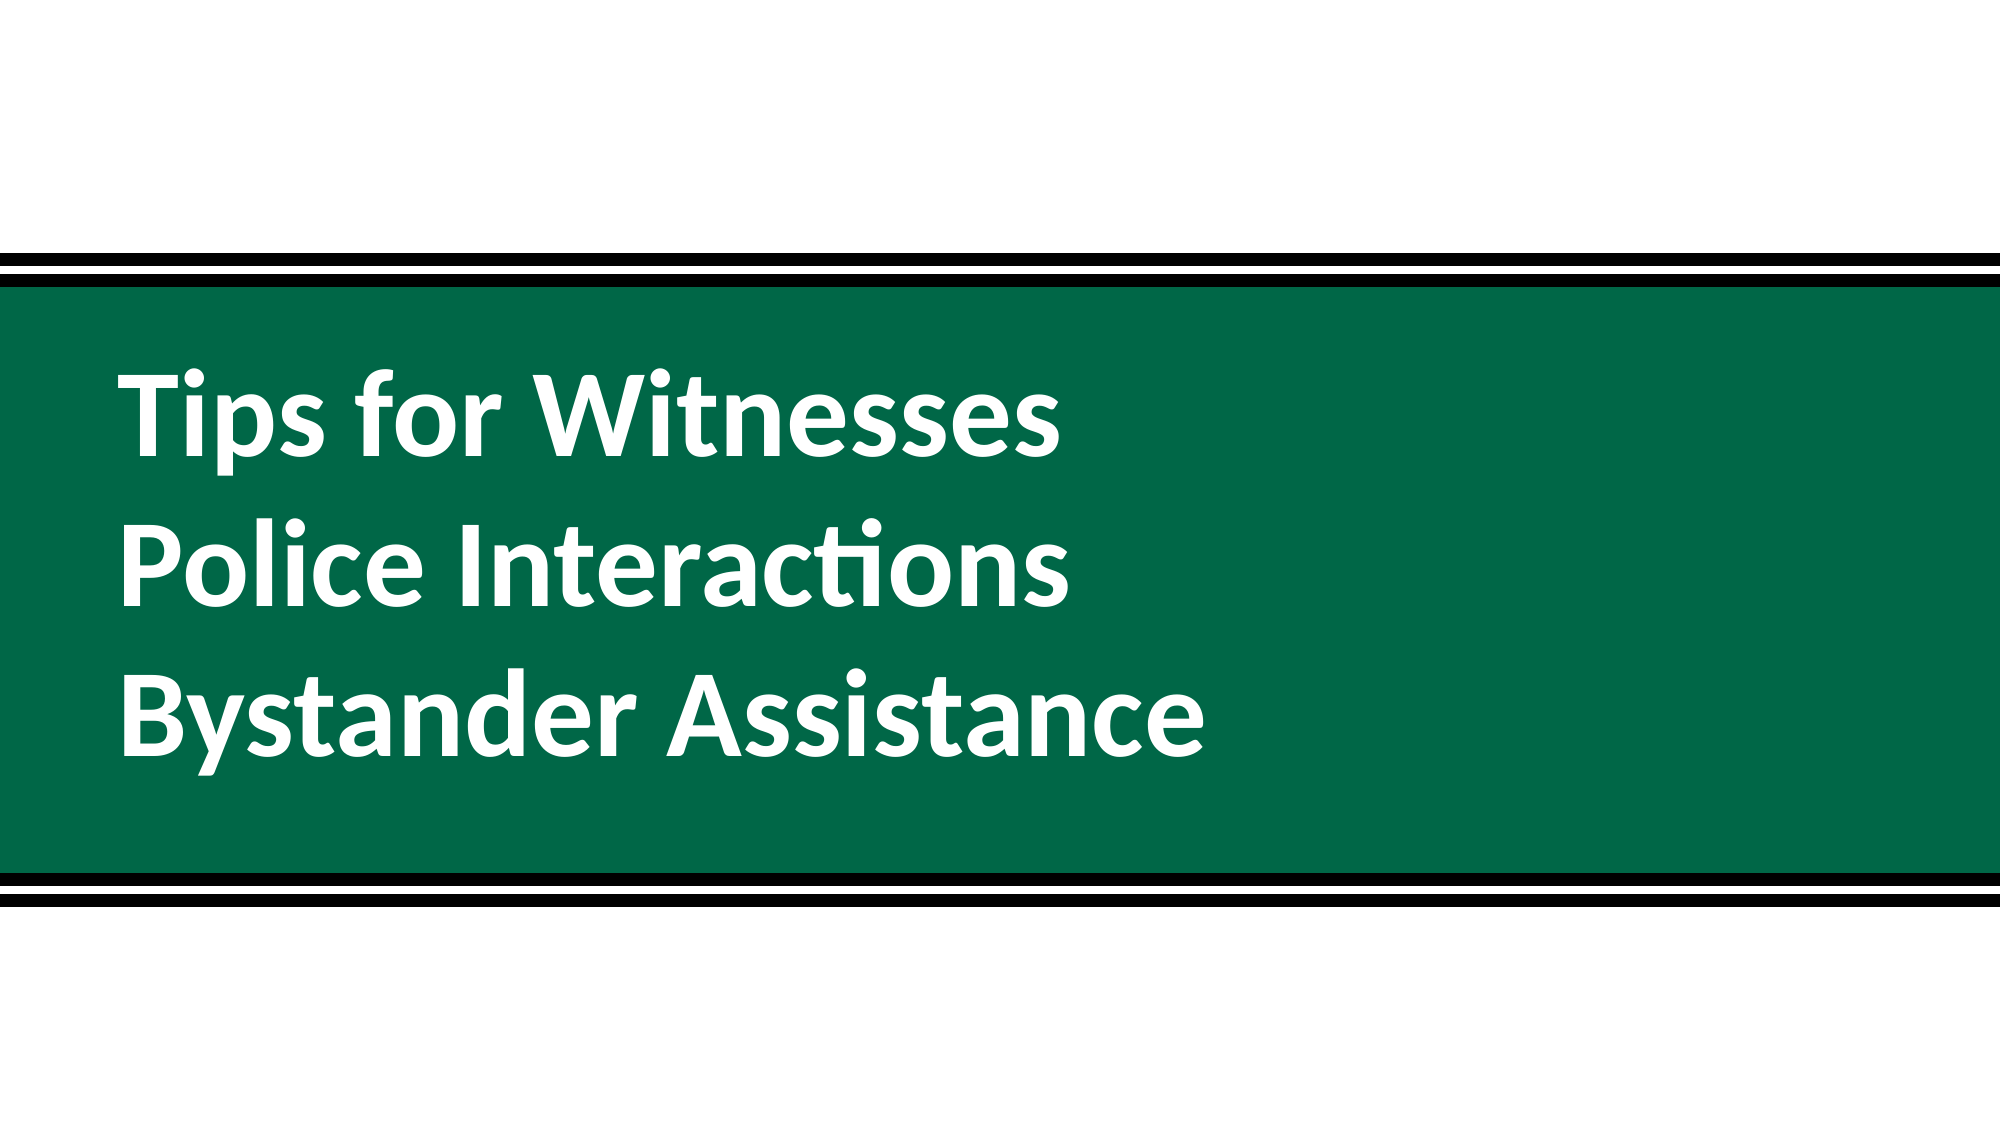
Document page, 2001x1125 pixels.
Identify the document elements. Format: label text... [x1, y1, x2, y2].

text_box Tips for Witnesses Police Interactions Bystander Assistance [102, 595, 1988, 668]
text_box [0, 287, 2000, 873]
